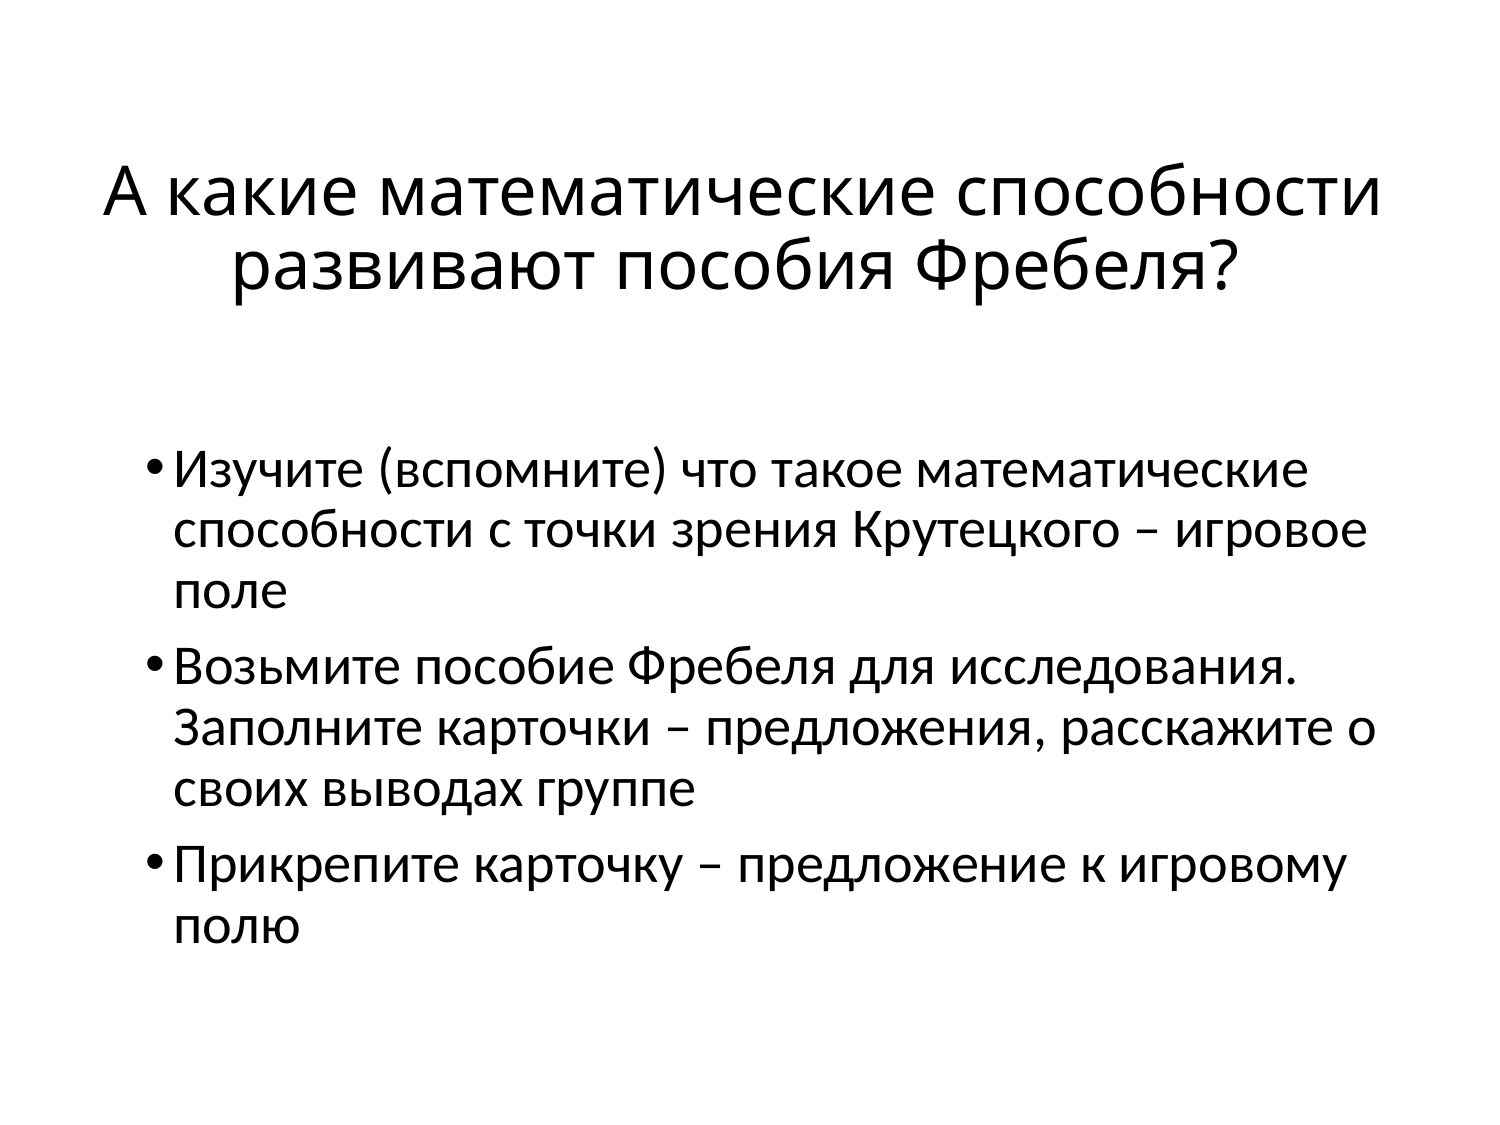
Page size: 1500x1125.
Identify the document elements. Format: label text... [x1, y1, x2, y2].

title А какие математические способности развивают пособия Фребеля? [76, 30, 1412, 430]
list Изучите (вспомните) что такое математические способности с точки зрения Крутецкого – игровое поле Возьмите пособие Фребеля для исследования. Заполните карточки – предложения, расскажите о своих выводах группе Прикрепите карточку – предложение к игровому полю [130, 430, 1460, 1106]
